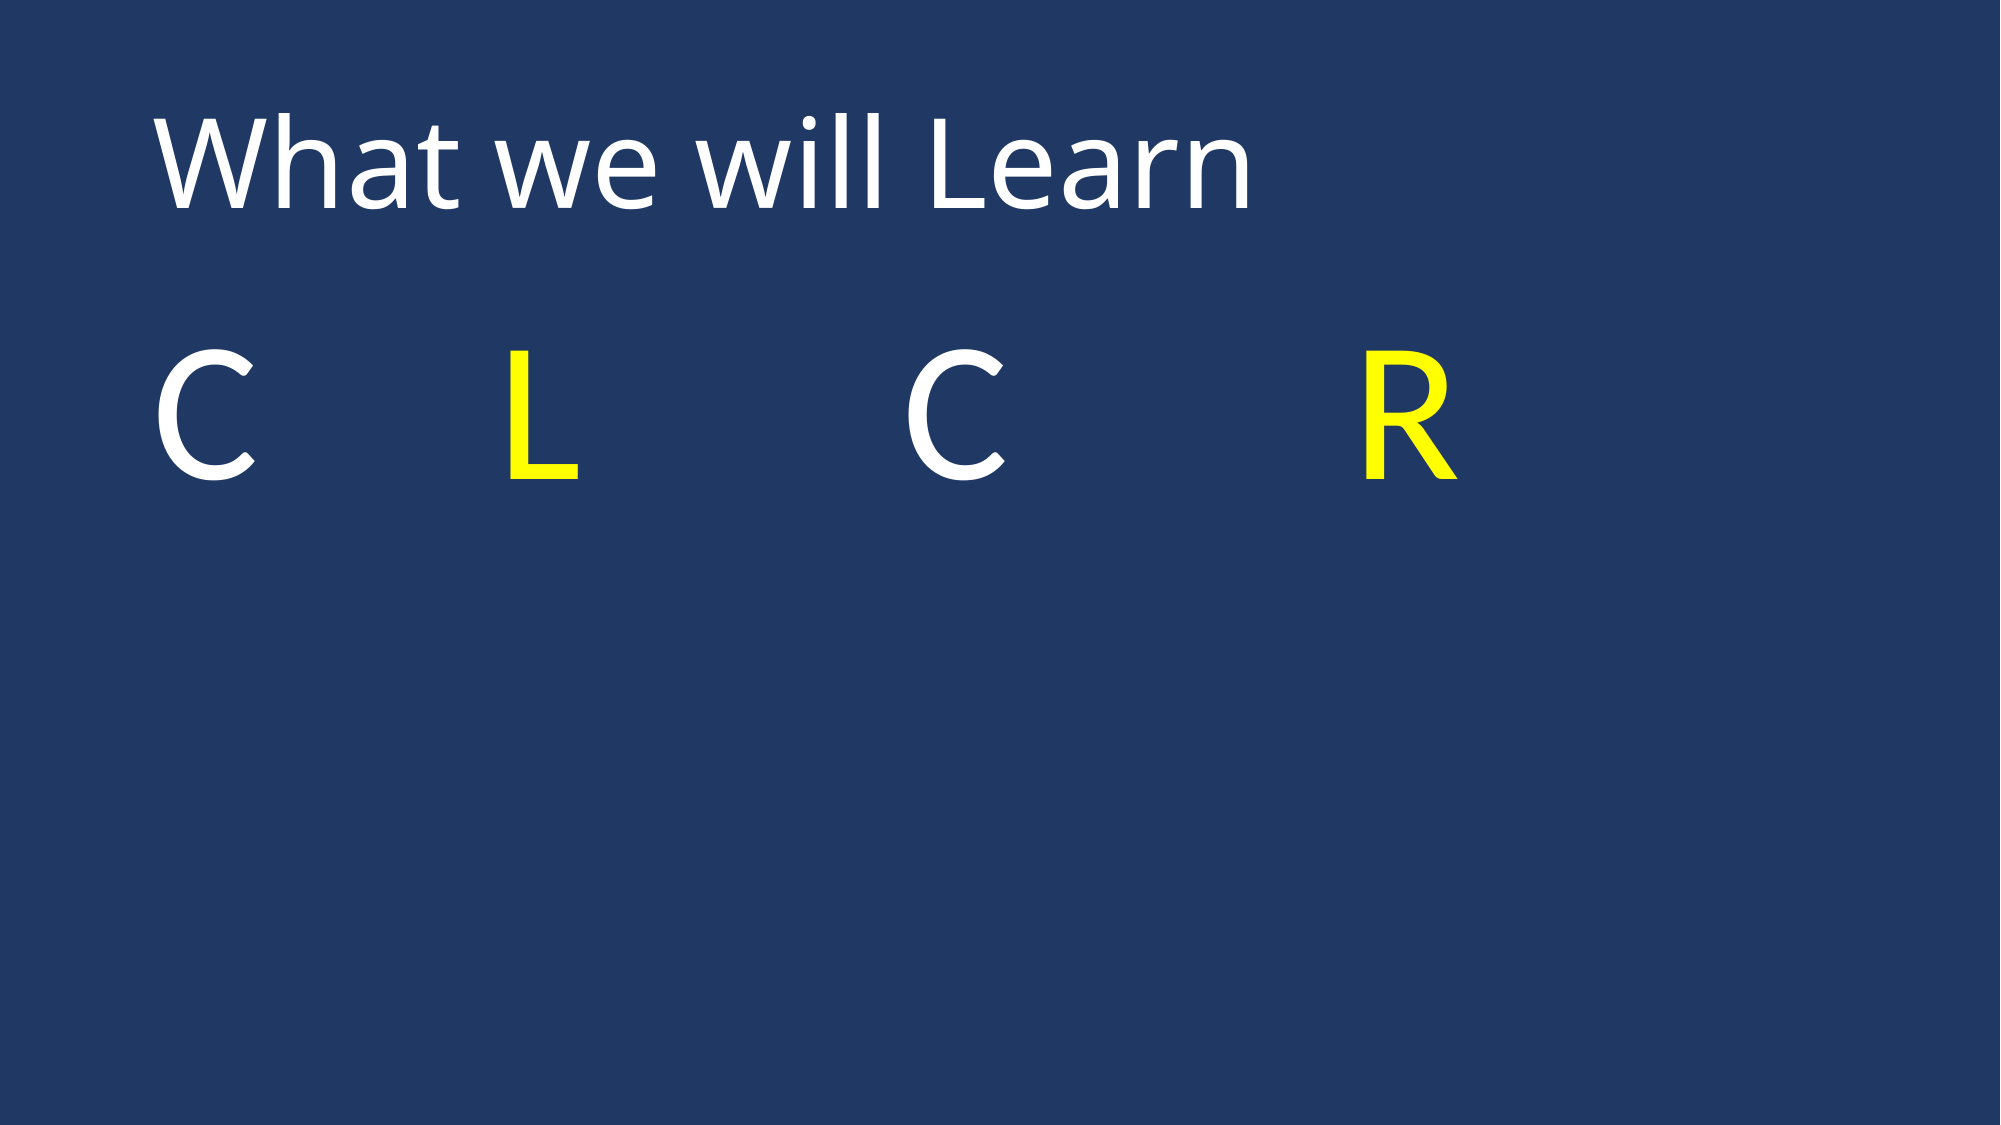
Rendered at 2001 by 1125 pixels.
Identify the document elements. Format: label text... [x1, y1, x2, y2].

title What we will Learn [137, 59, 1863, 278]
list C L C R [137, 299, 1863, 1014]
